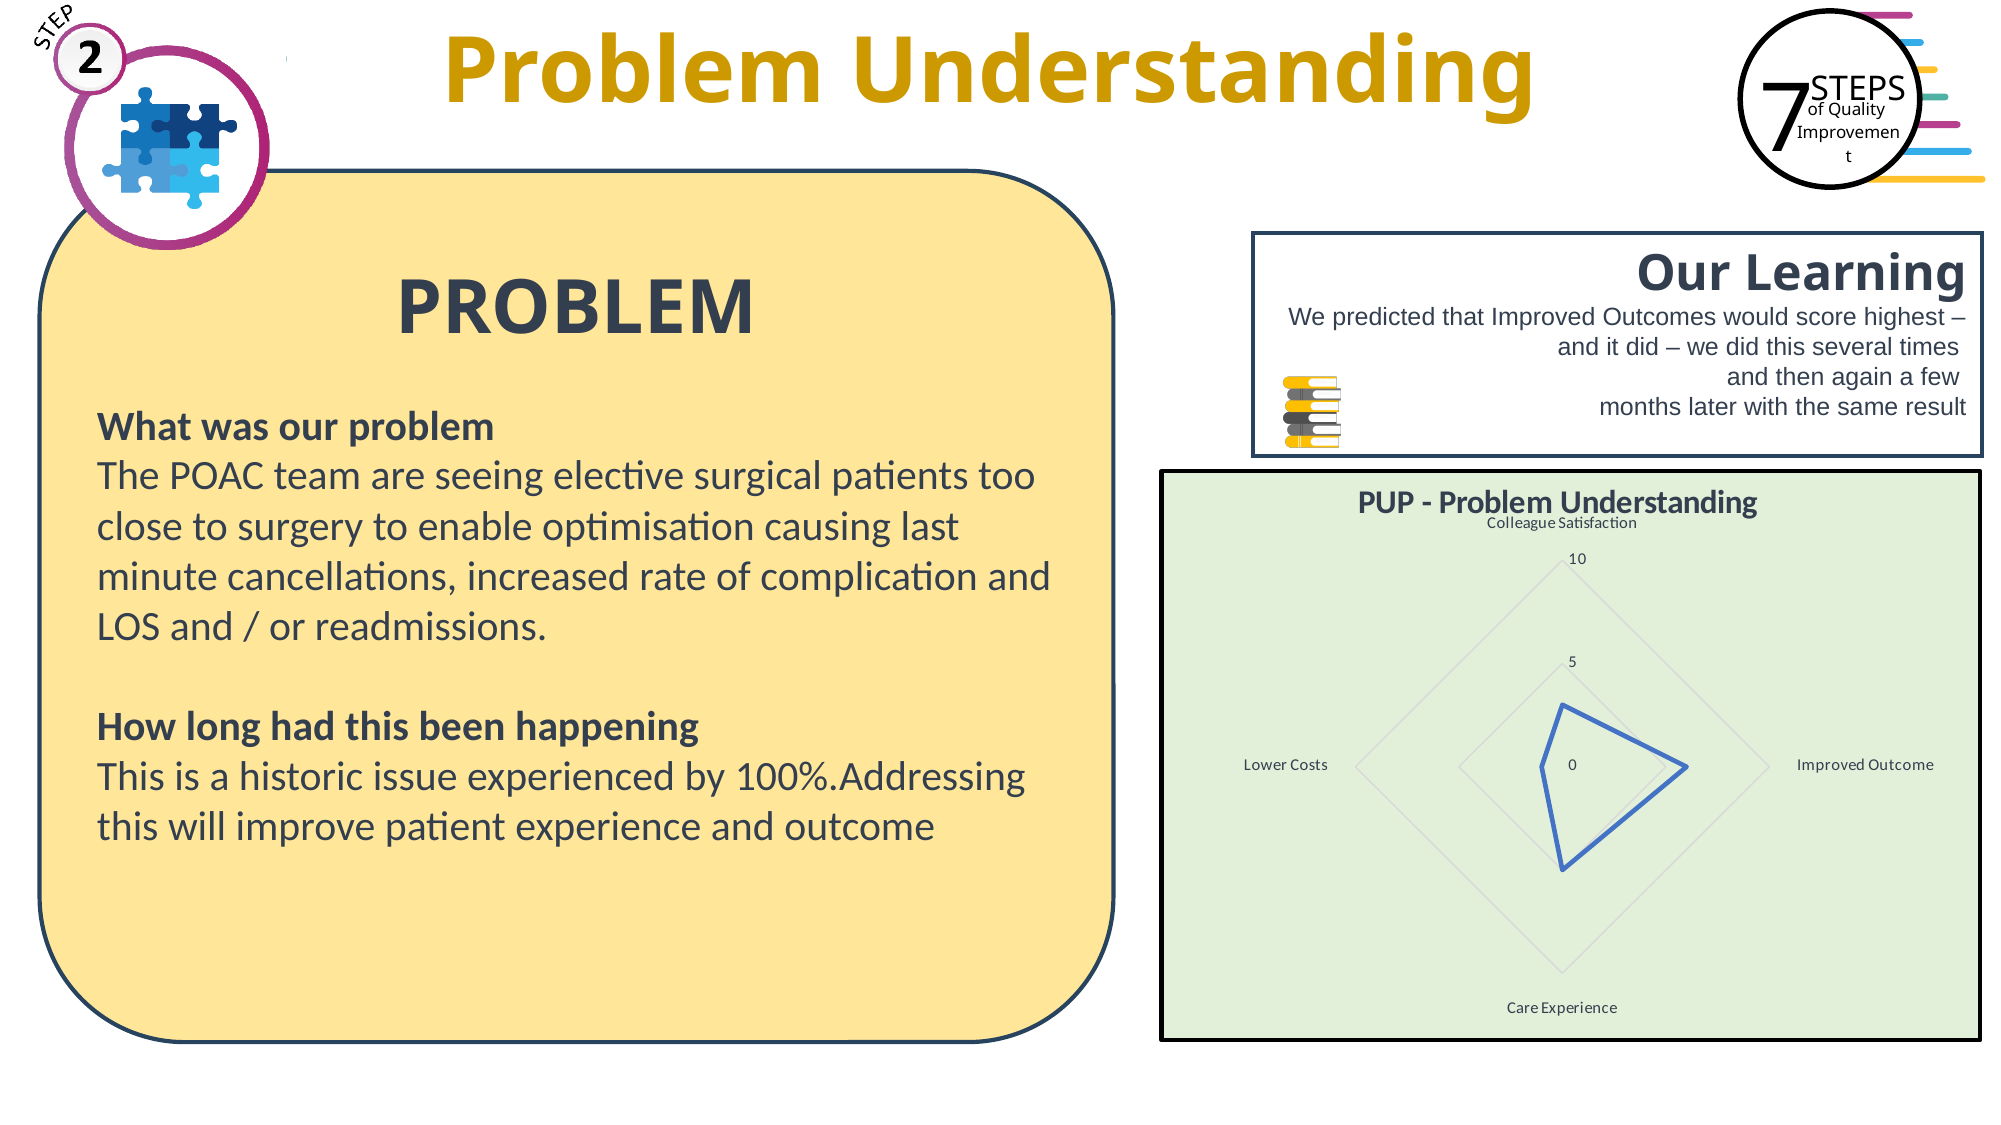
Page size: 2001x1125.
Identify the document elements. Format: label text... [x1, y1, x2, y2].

text_box Our Learning We predicted that Improved Outcomes would score highest – and it did – we did this several times and then again a few months later with the same result [1252, 232, 1983, 457]
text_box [1737, 8, 1983, 190]
text_box PROBLEM What was our problem The POAC team are seeing elective surgical patients too close to surgery to enable optimisation causing last minute cancellations, increased rate of complication and LOS and / or readmissions. How long had this been happening This is a historic issue experienced by 100%.Addressing this will improve patient experience and outcome [38, 169, 1115, 1044]
picture [17, 0, 287, 258]
text_box Problem Understanding [287, 15, 1705, 96]
picture [1255, 355, 1369, 468]
chart [1159, 468, 1983, 1043]
